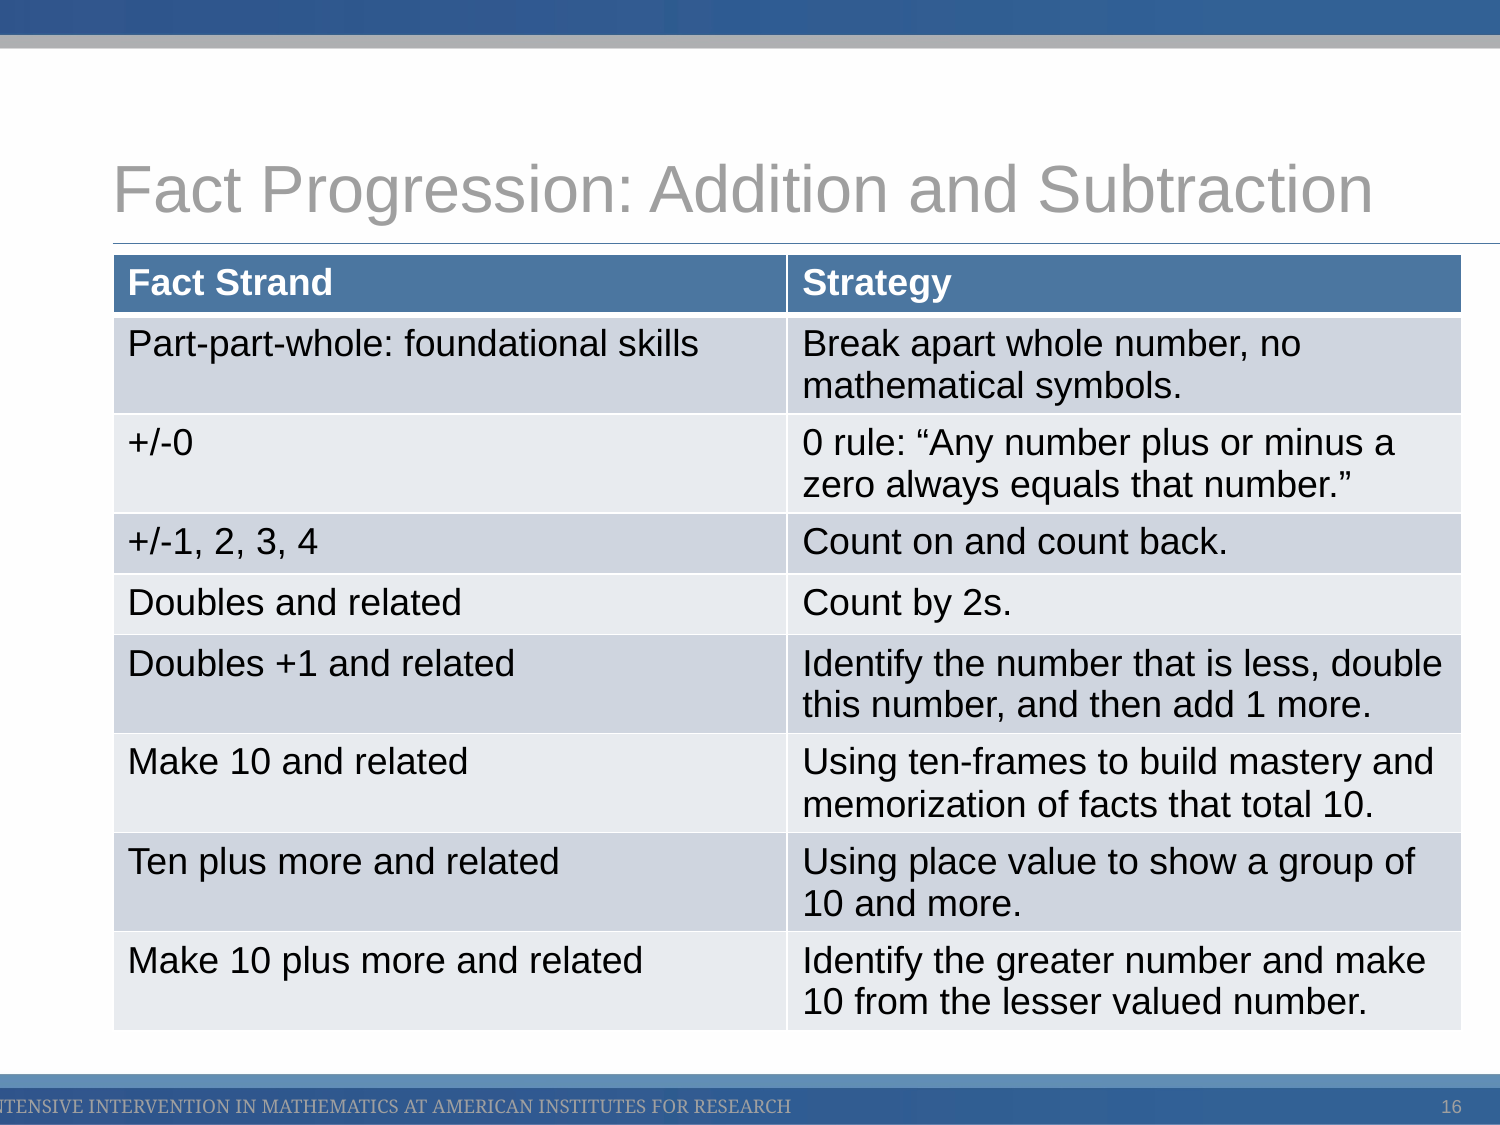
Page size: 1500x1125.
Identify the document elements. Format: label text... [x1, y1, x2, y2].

slide_number 16 [1438, 1095, 1462, 1118]
title Fact Progression: Addition and Subtraction [112, 144, 1463, 226]
table_cell 0 rule: “Any number plus or minus a zero always equals that number.” [788, 415, 1461, 512]
table_cell Identify the number that is less, double this number, and then add 1 more. [788, 635, 1461, 733]
table_cell Make 10 and related [114, 734, 786, 832]
table_cell Doubles +1 and related [114, 635, 786, 733]
table_cell Doubles and related [114, 575, 786, 634]
table_cell Using ten-frames to build mastery and memorization of facts that total 10. [788, 734, 1461, 832]
table_cell Part-part-whole: foundational skills [114, 318, 786, 413]
table_cell Count by 2s. [788, 575, 1461, 634]
table_cell Using place value to show a group of 10 and more. [788, 833, 1461, 931]
picture [0, 0, 1500, 1125]
table_header Fact Strand [114, 255, 786, 312]
table_cell +/-0 [114, 415, 786, 512]
table_cell Ten plus more and related [114, 833, 786, 931]
table_cell Break apart whole number, no mathematical symbols. [788, 318, 1461, 413]
table_cell Identify the greater number and make 10 from the lesser valued number. [788, 932, 1461, 1030]
table_cell Make 10 plus more and related [114, 932, 786, 1030]
table_cell +/-1, 2, 3, 4 [114, 514, 786, 573]
table_cell Count on and count back. [788, 514, 1461, 573]
table_header Strategy [788, 255, 1461, 312]
